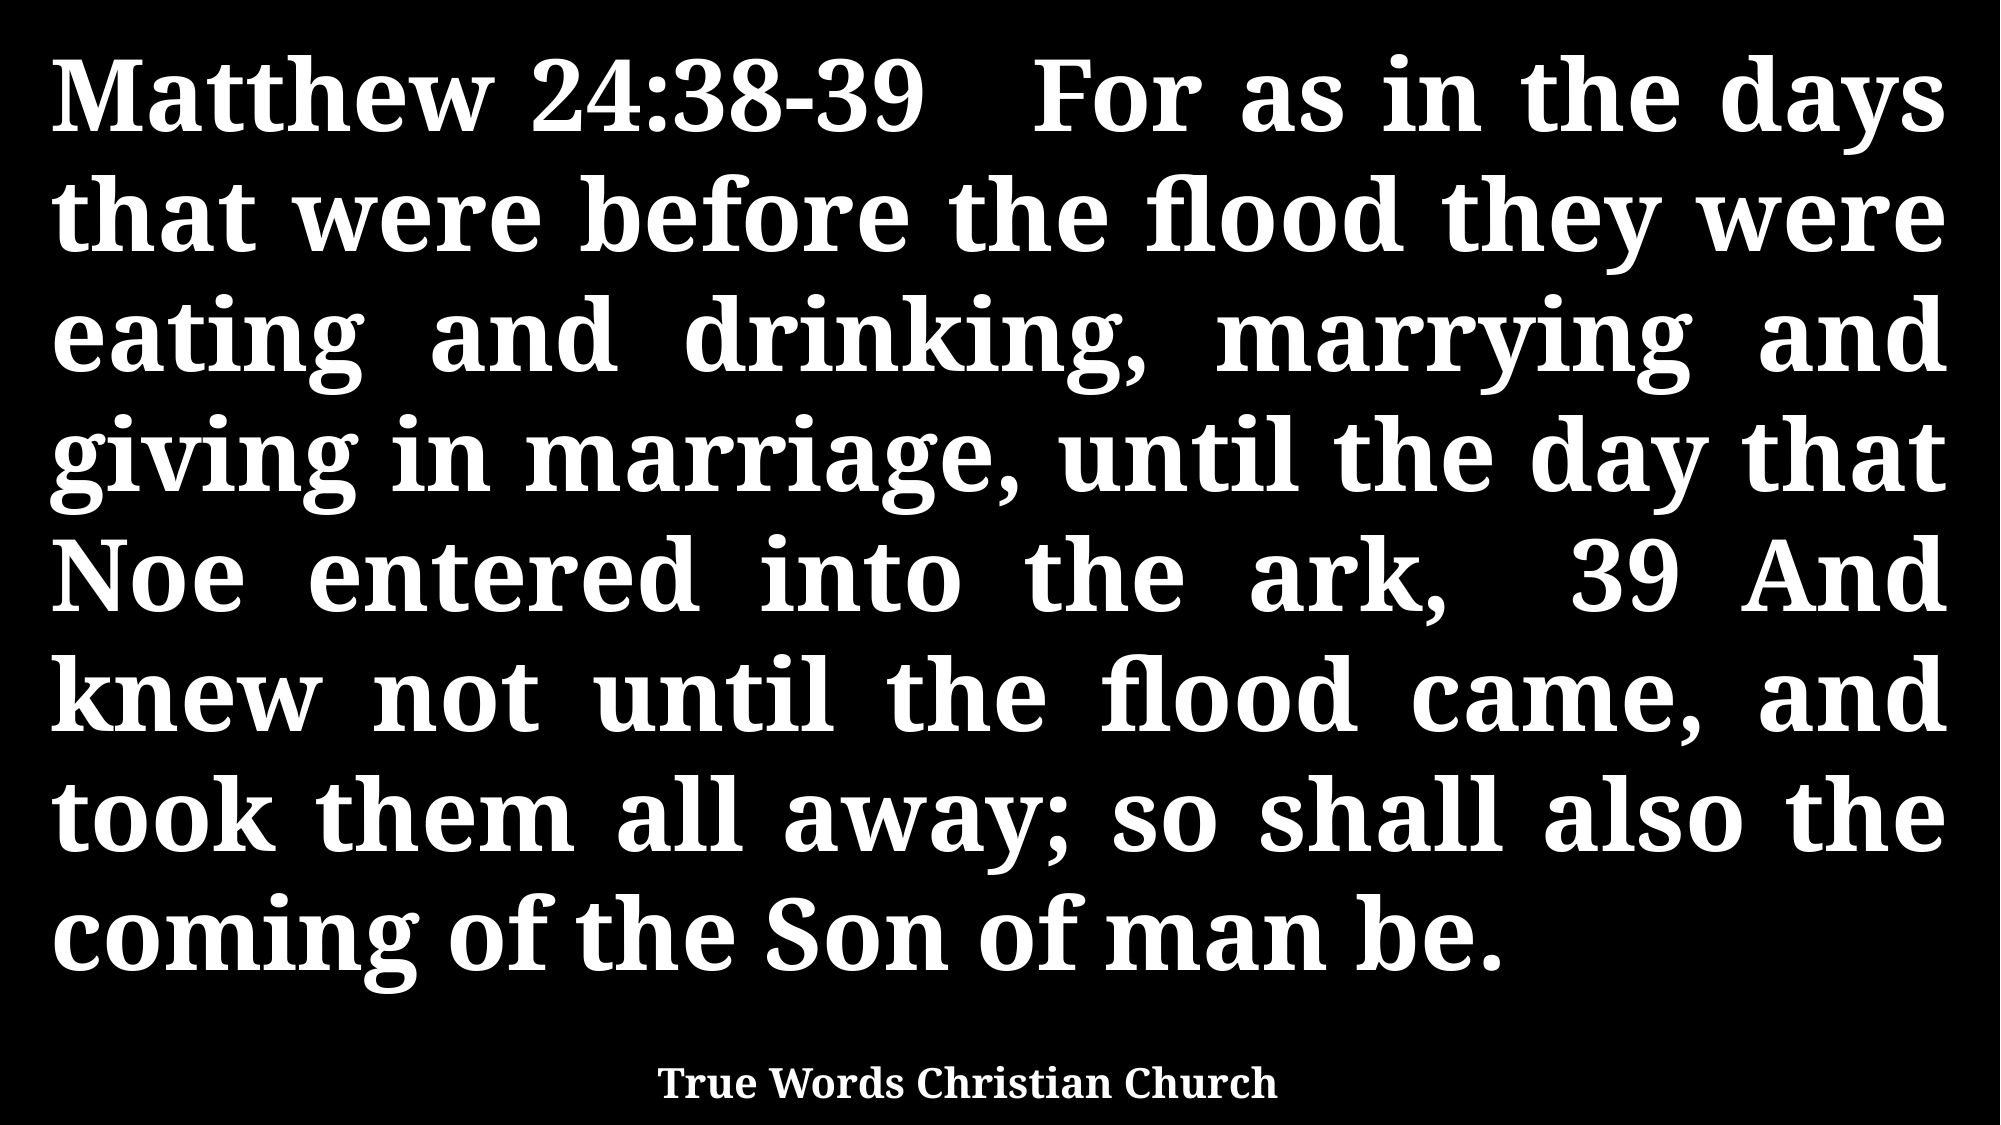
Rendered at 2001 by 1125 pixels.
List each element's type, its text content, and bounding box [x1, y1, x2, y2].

text_box True Words Christian Church [642, 1049, 1294, 1114]
text_box Matthew 24:38-39 For as in the days that were before the flood they were eating and drinking, marrying and giving in marriage, until the day that Noe entered into the ark, 39 And knew not until the flood came, and took them all away; so shall also the coming of the Son of man be. [35, 23, 1965, 999]
